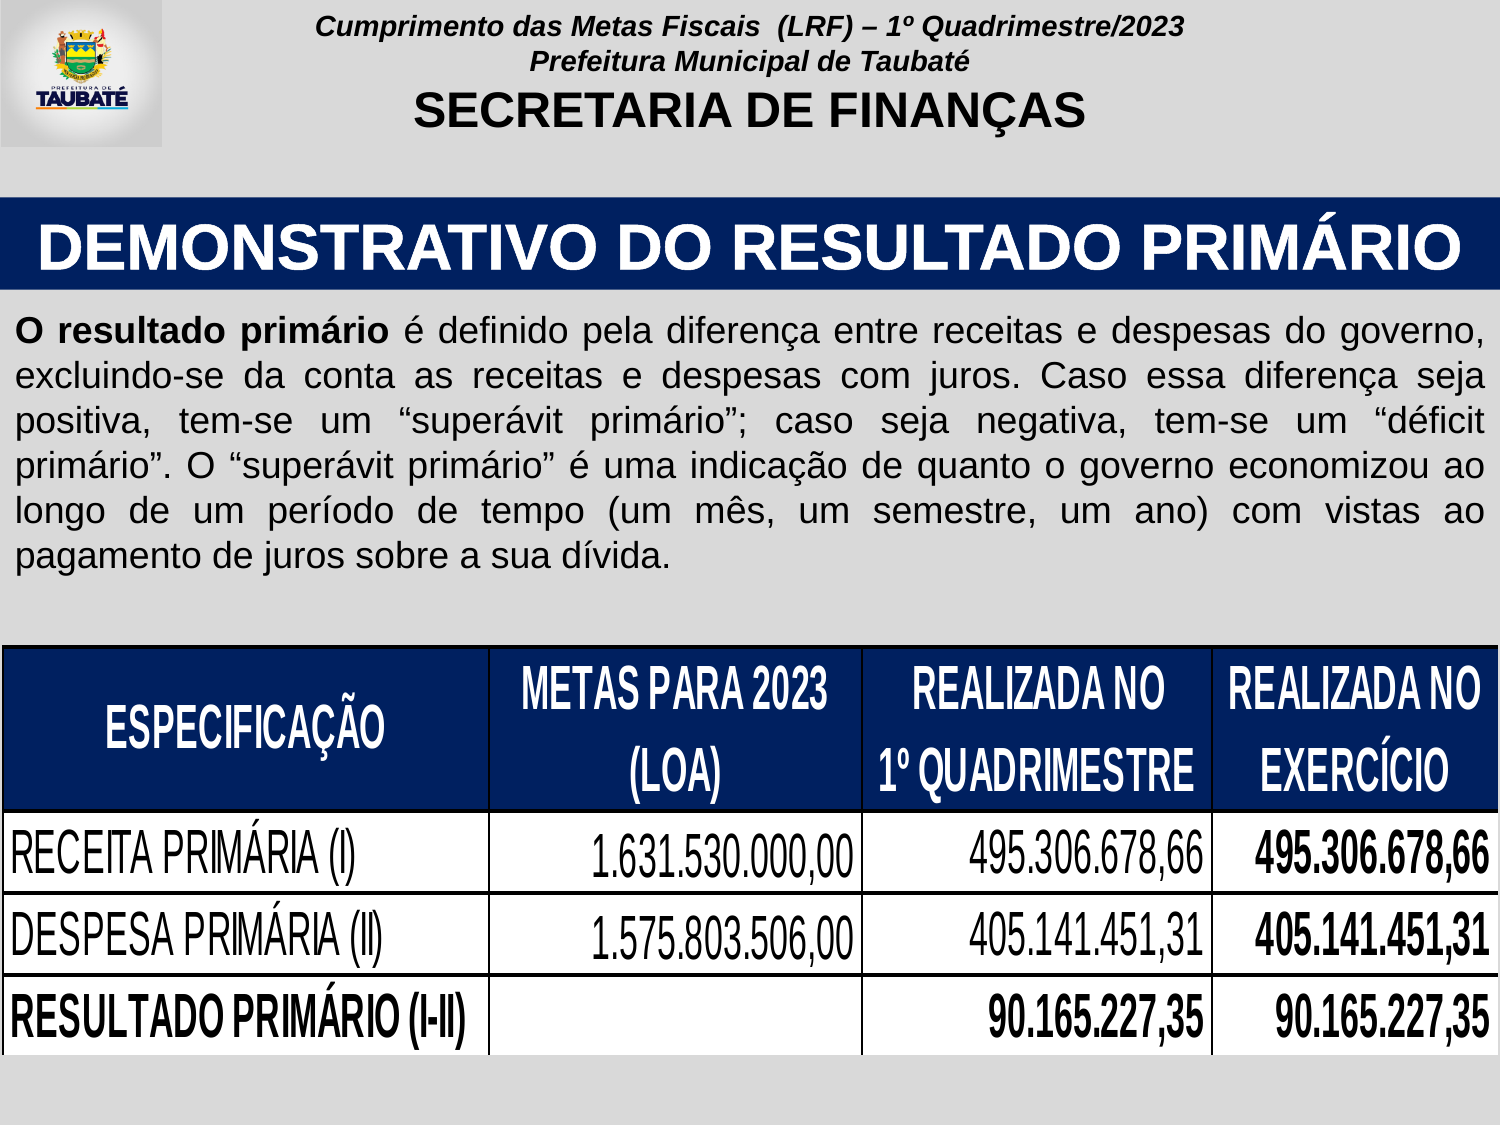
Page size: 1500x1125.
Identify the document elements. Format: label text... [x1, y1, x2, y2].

text_box Cumprimento das Metas Fiscais (LRF) – 1º Quadrimestre/2023 Prefeitura Municipal de Taubaté SECRETARIA DE FINANÇAS [162, 0, 1500, 145]
picture [1, 644, 1500, 1059]
text_box O resultado primário é definido pela diferença entre receitas e despesas do governo, excluindo-se da conta as receitas e despesas com juros. Caso essa diferença seja positiva, tem-se um “superávit primário”; caso seja negativa, tem-se um “déficit primário”. O “superávit primário” é uma indicação de quanto o governo economizou ao longo de um período de tempo (um mês, um semestre, um ano) com vistas ao pagamento de juros sobre a sua dívida. [0, 298, 1500, 583]
text_box DEMONSTRATIVO DO RESULTADO PRIMÁRIO [0, 197, 1500, 290]
picture [1, 0, 162, 147]
